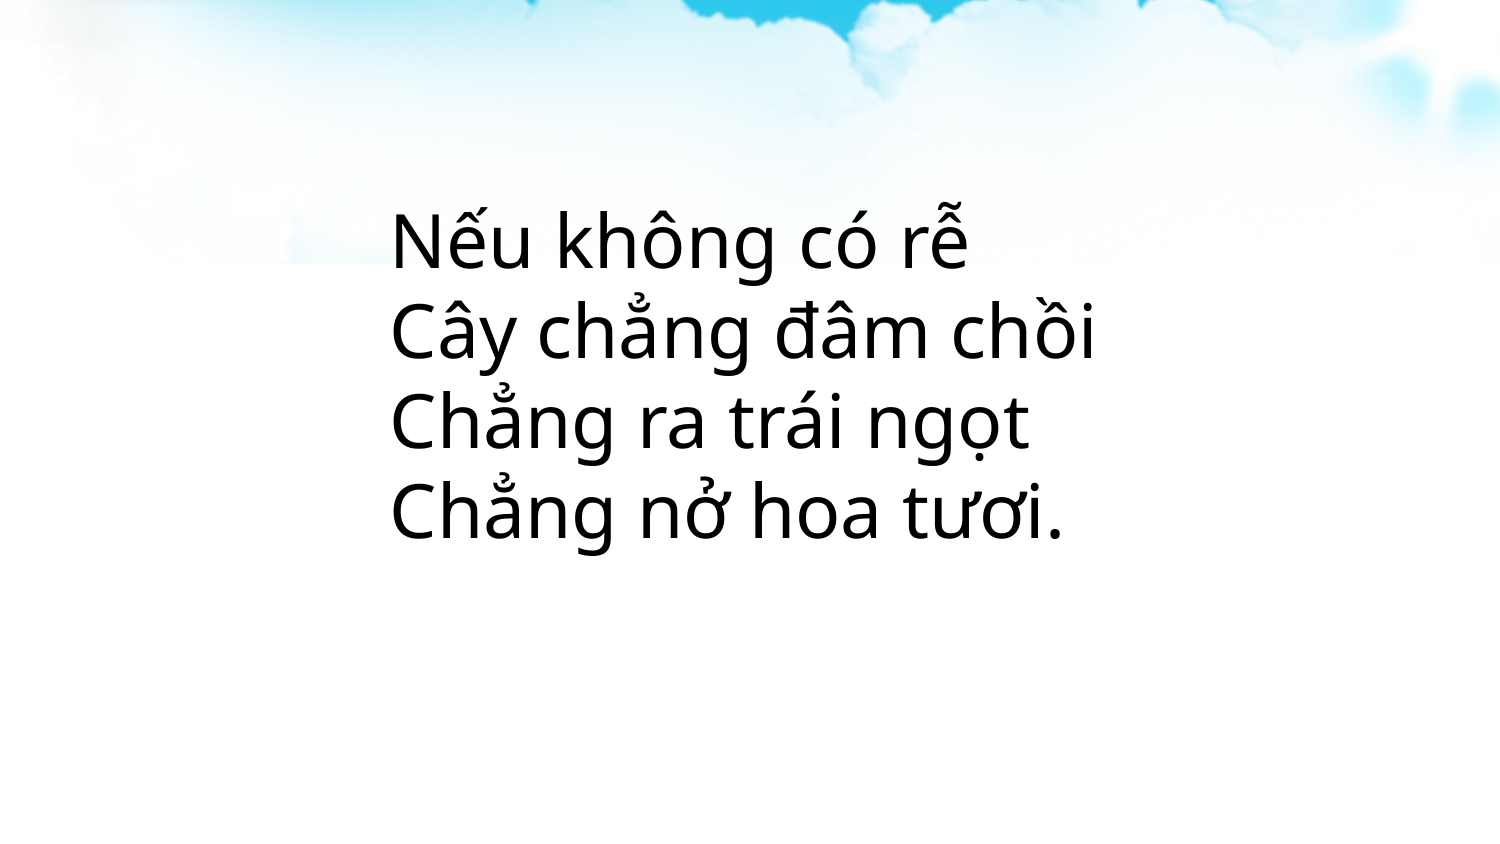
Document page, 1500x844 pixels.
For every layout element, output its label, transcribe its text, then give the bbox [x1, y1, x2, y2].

text_box Nếu không có rễ Cây chẳng đâm chồi Chẳng ra trái ngọt Chẳng nở hoa tươi. [374, 186, 1125, 562]
picture [0, 0, 1500, 400]
